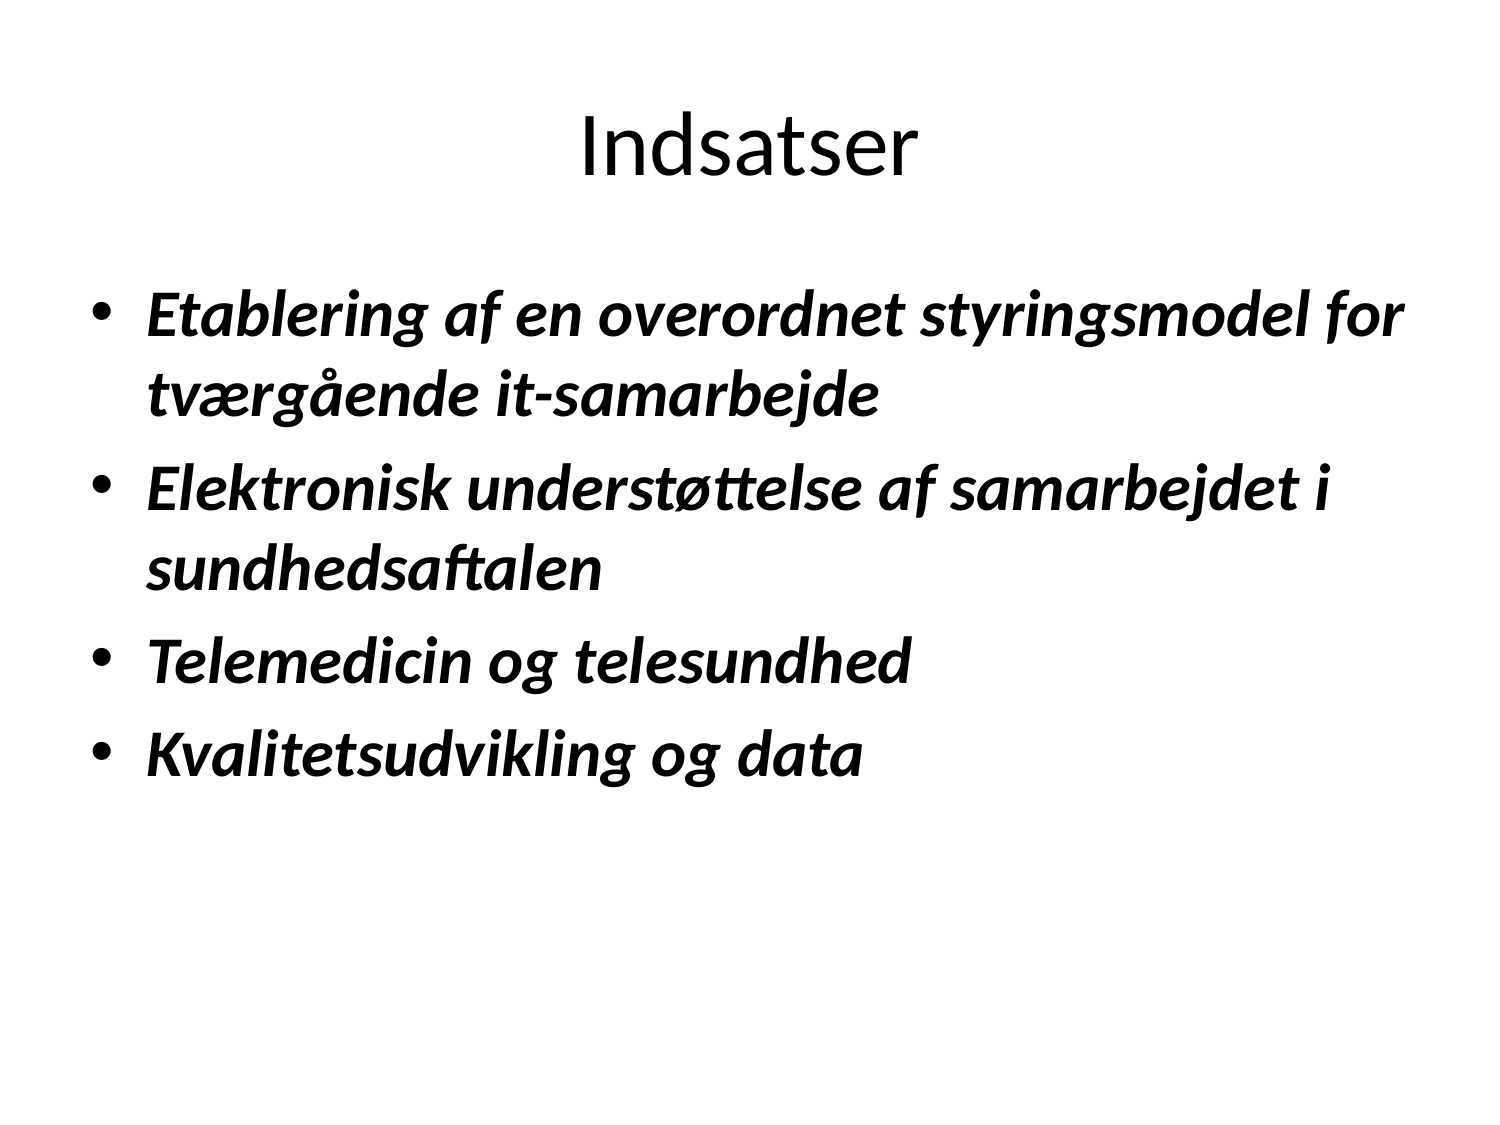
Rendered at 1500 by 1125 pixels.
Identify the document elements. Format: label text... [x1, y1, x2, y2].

list Etablering af en overordnet styringsmodel for tværgående it-samarbejde Elektronisk understøttelse af samarbejdet i sundhedsaftalen Telemedicin og telesundhed Kvalitetsudvikling og data [75, 262, 1425, 1005]
title Indsatser [75, 45, 1425, 233]
